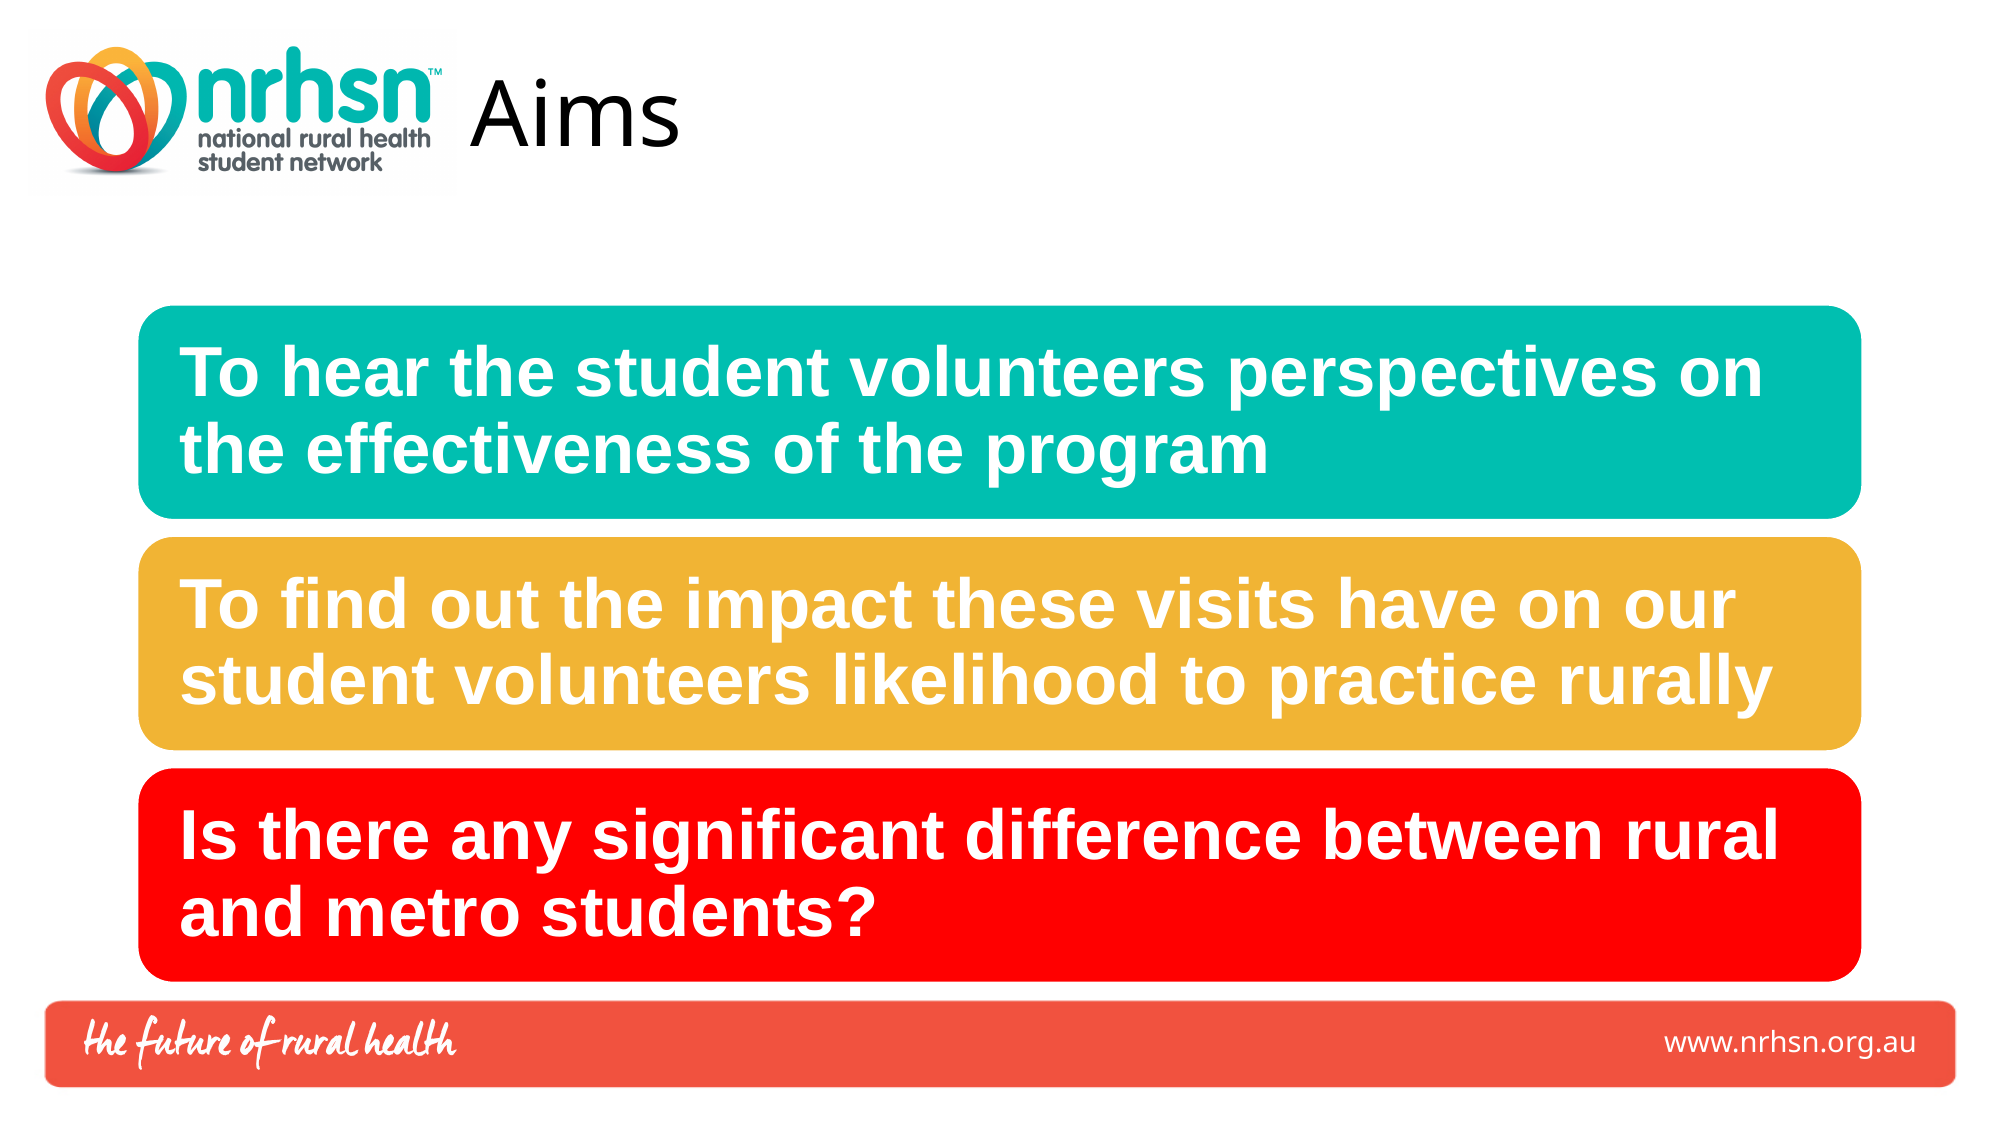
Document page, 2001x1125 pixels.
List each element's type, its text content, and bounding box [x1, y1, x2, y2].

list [137, 299, 1863, 988]
picture [0, 957, 2000, 1125]
picture [28, 29, 457, 196]
title Aims [456, 59, 1863, 278]
